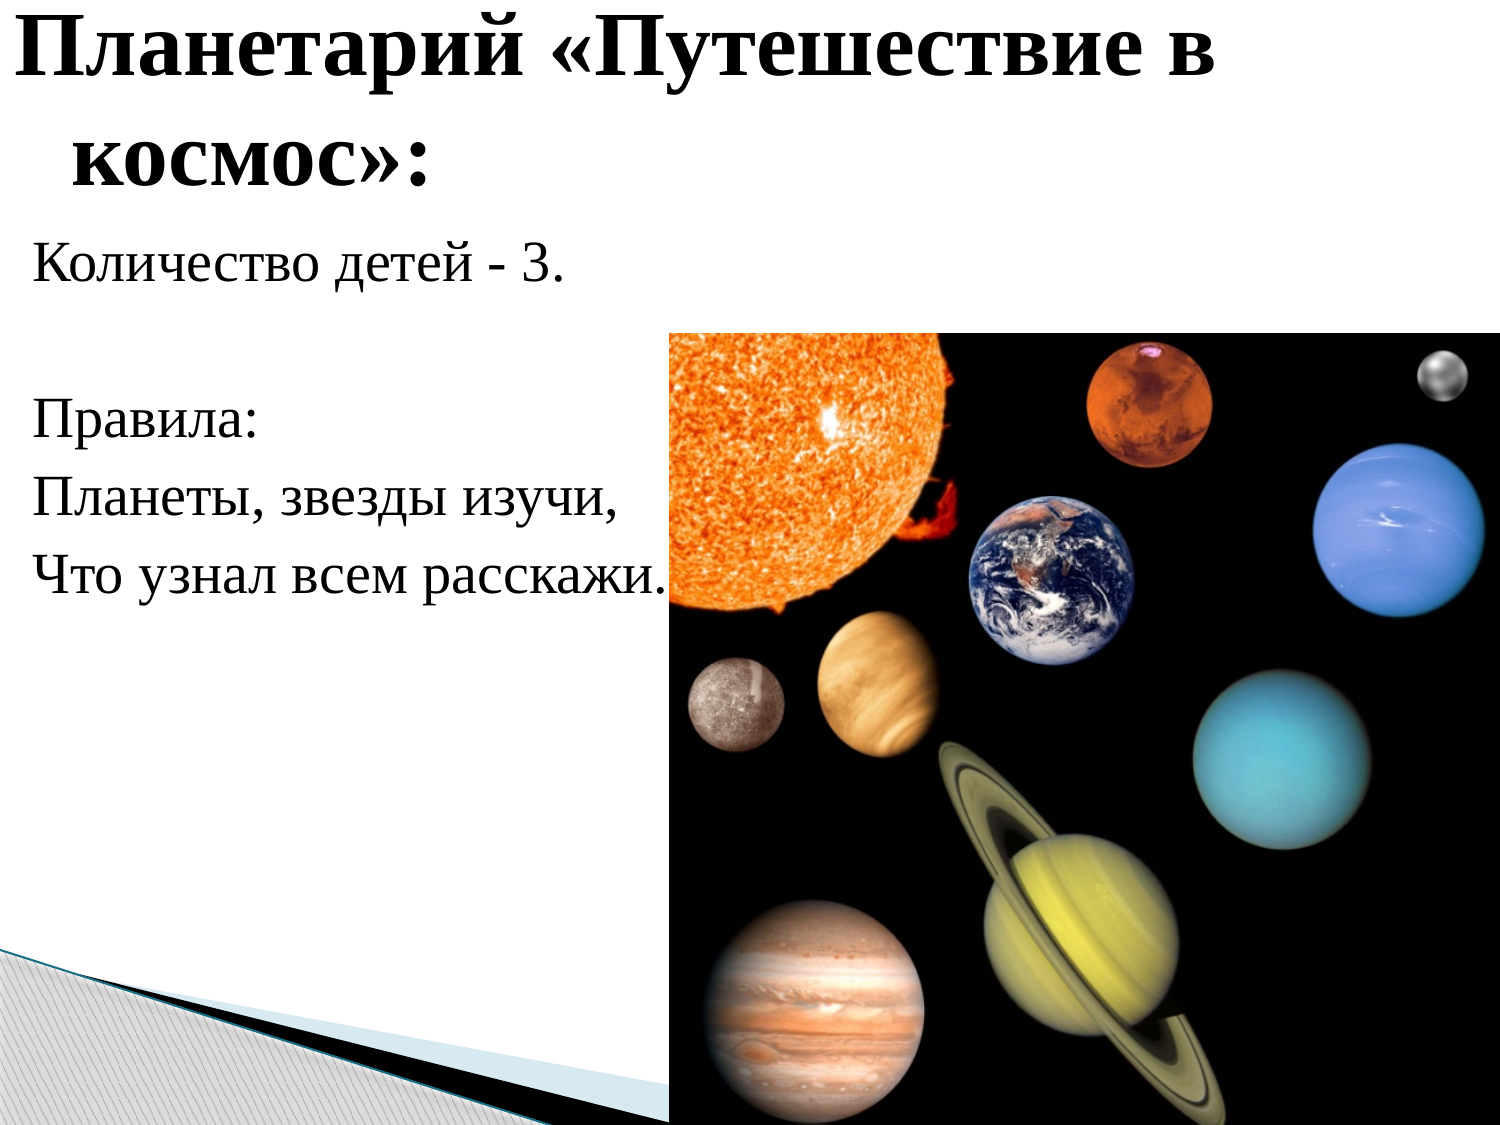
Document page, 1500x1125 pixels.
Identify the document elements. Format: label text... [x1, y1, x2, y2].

picture [669, 333, 1500, 1125]
title Планетарий «Путешествие в космос»: [0, 0, 1500, 188]
list Количество детей - 3. Правила: Планеты, звезды изучи, Что узнал всем расскажи. [0, 215, 1350, 958]
